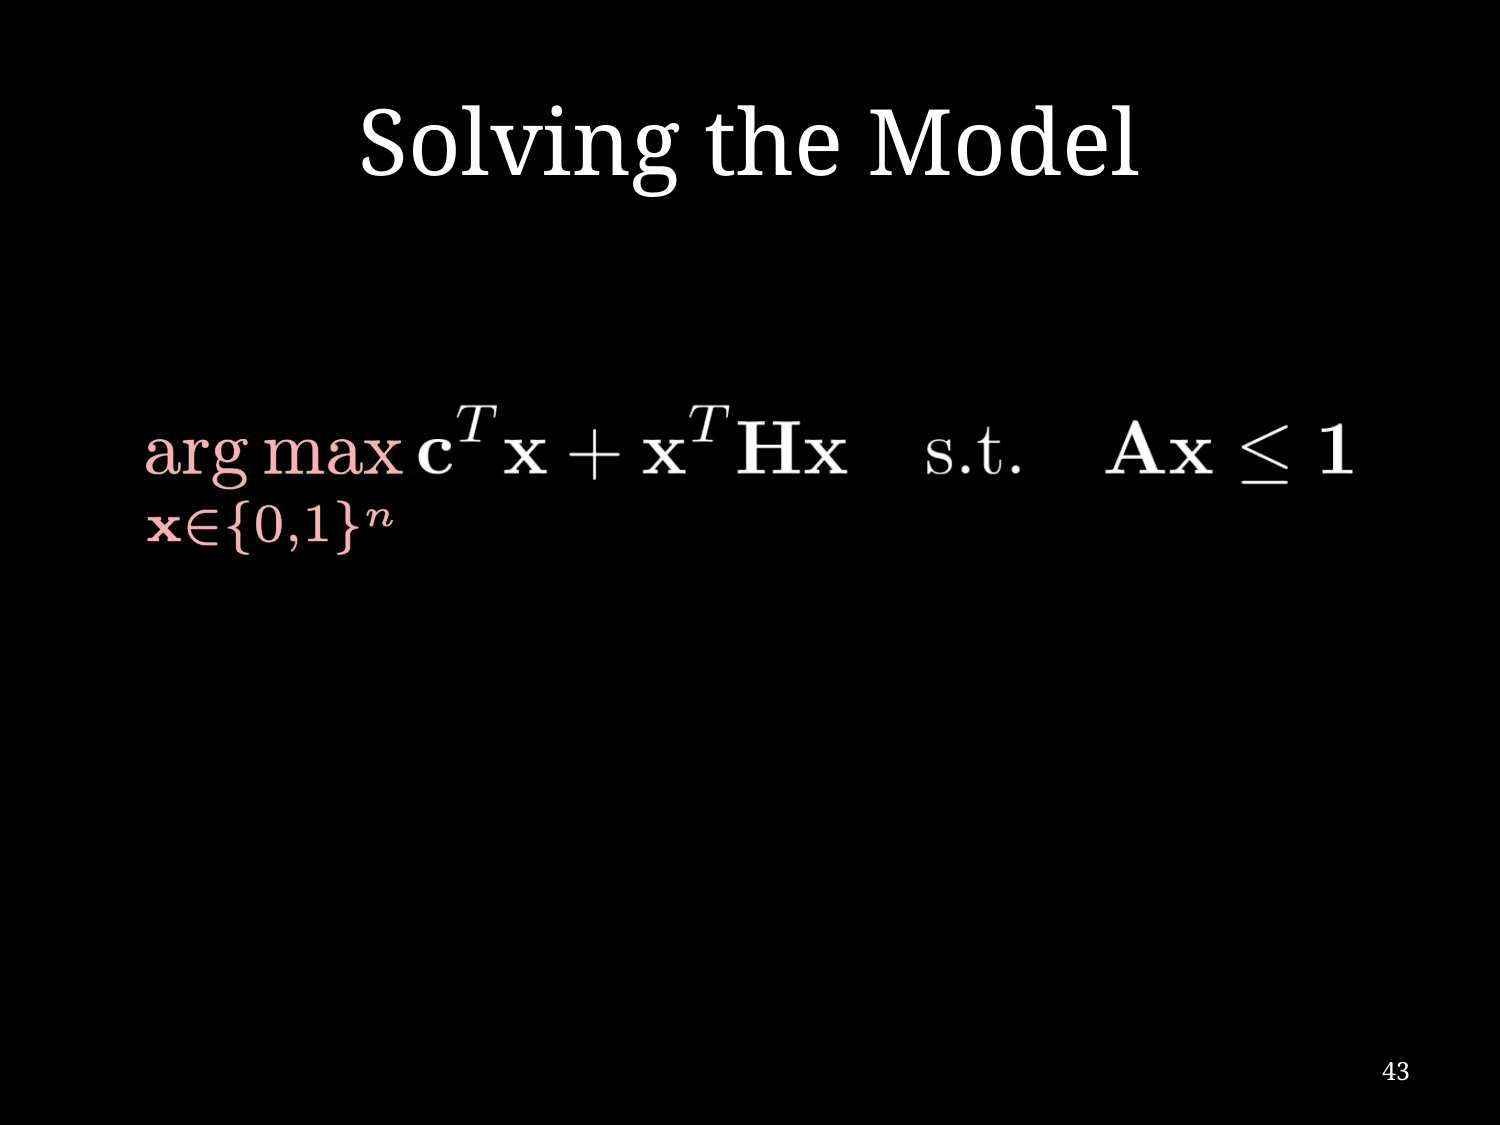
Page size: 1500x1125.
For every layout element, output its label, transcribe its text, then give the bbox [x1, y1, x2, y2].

slide_number 43 [1074, 1042, 1425, 1103]
picture [145, 399, 1355, 560]
title Solving the Model [75, 45, 1425, 233]
